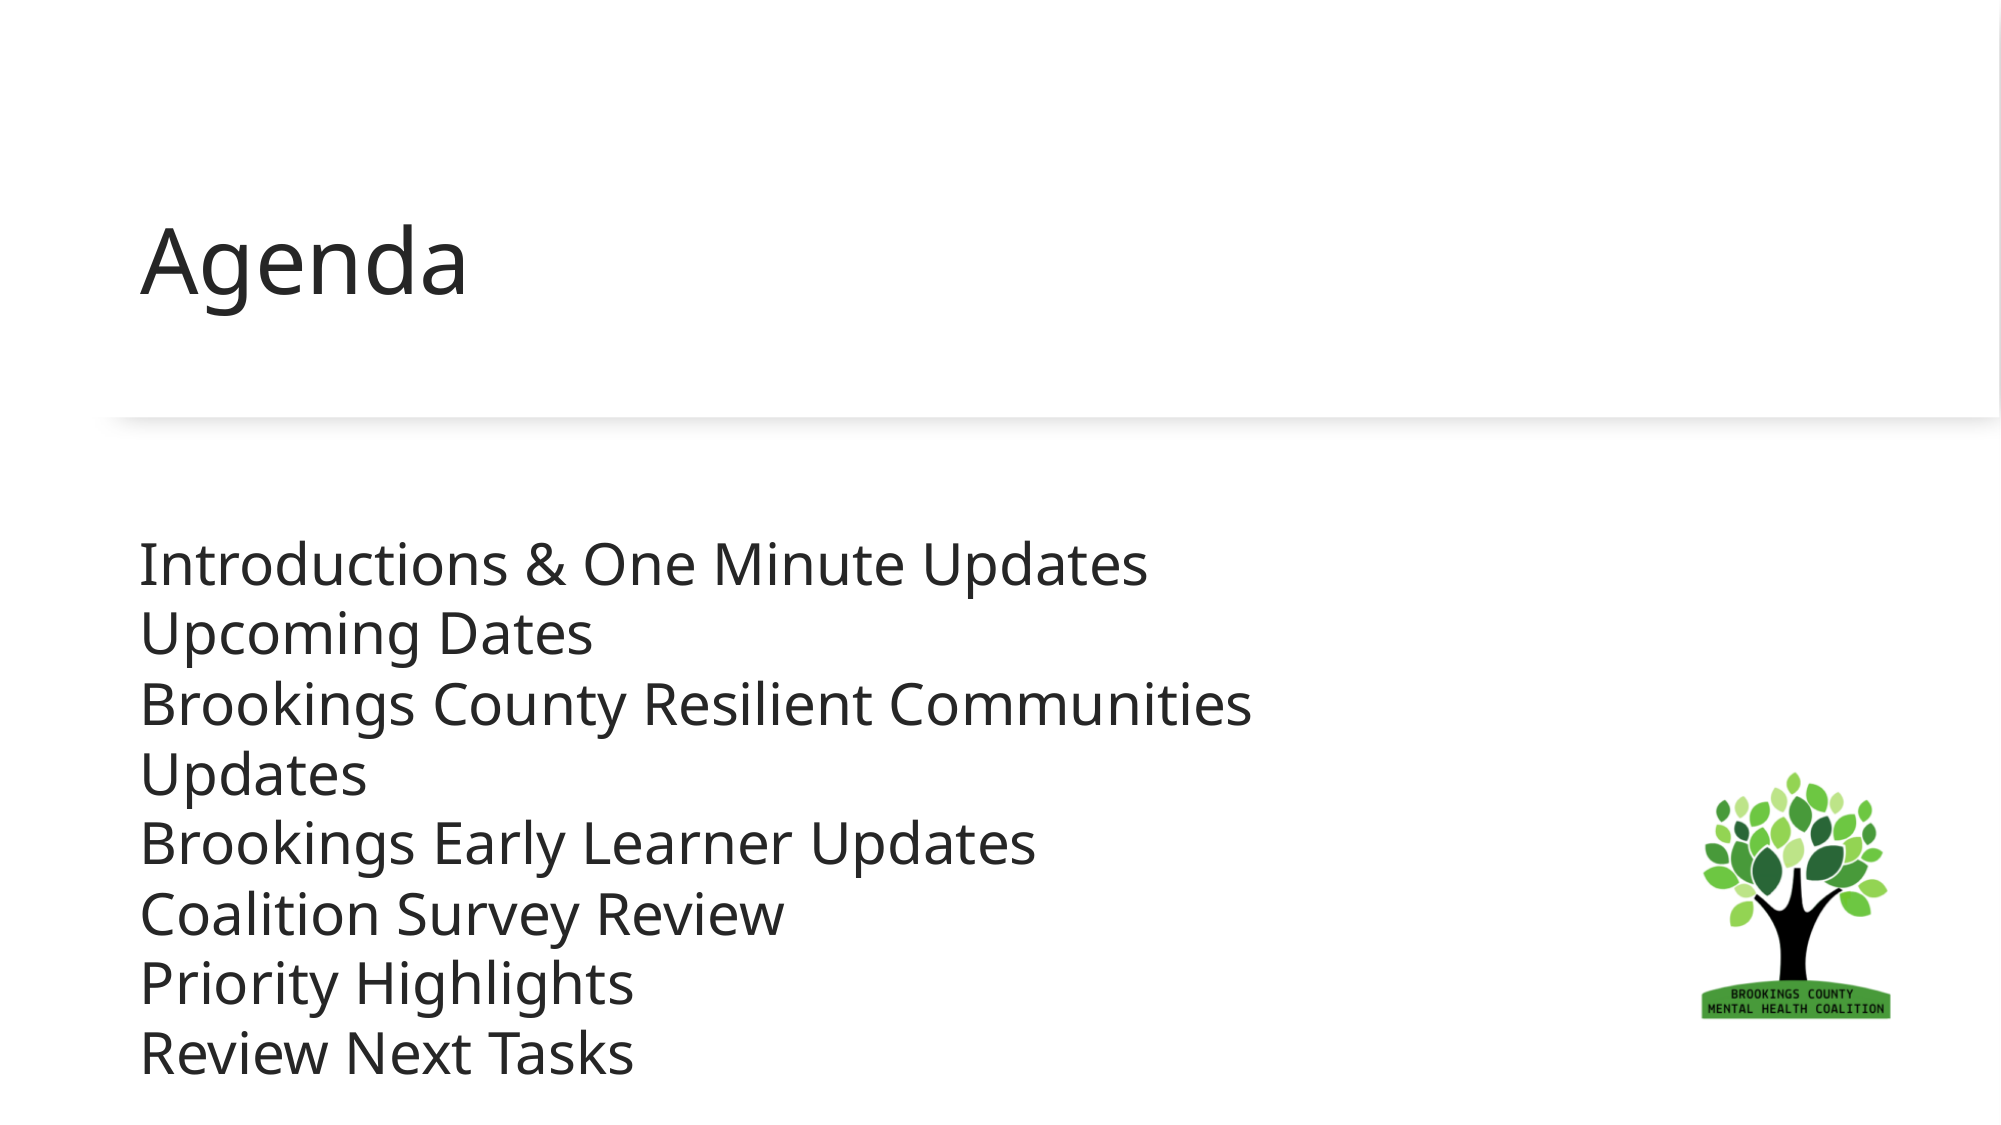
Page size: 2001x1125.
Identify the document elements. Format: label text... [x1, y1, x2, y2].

title Agenda [124, 140, 1828, 376]
text_box Introductions & One Minute Updates Upcoming Dates Brookings County Resilient Communities Updates Brookings Early Learner Updates Coalition Survey Review Priority Highlights Review Next Tasks [124, 519, 1427, 1094]
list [1634, 749, 1941, 1056]
